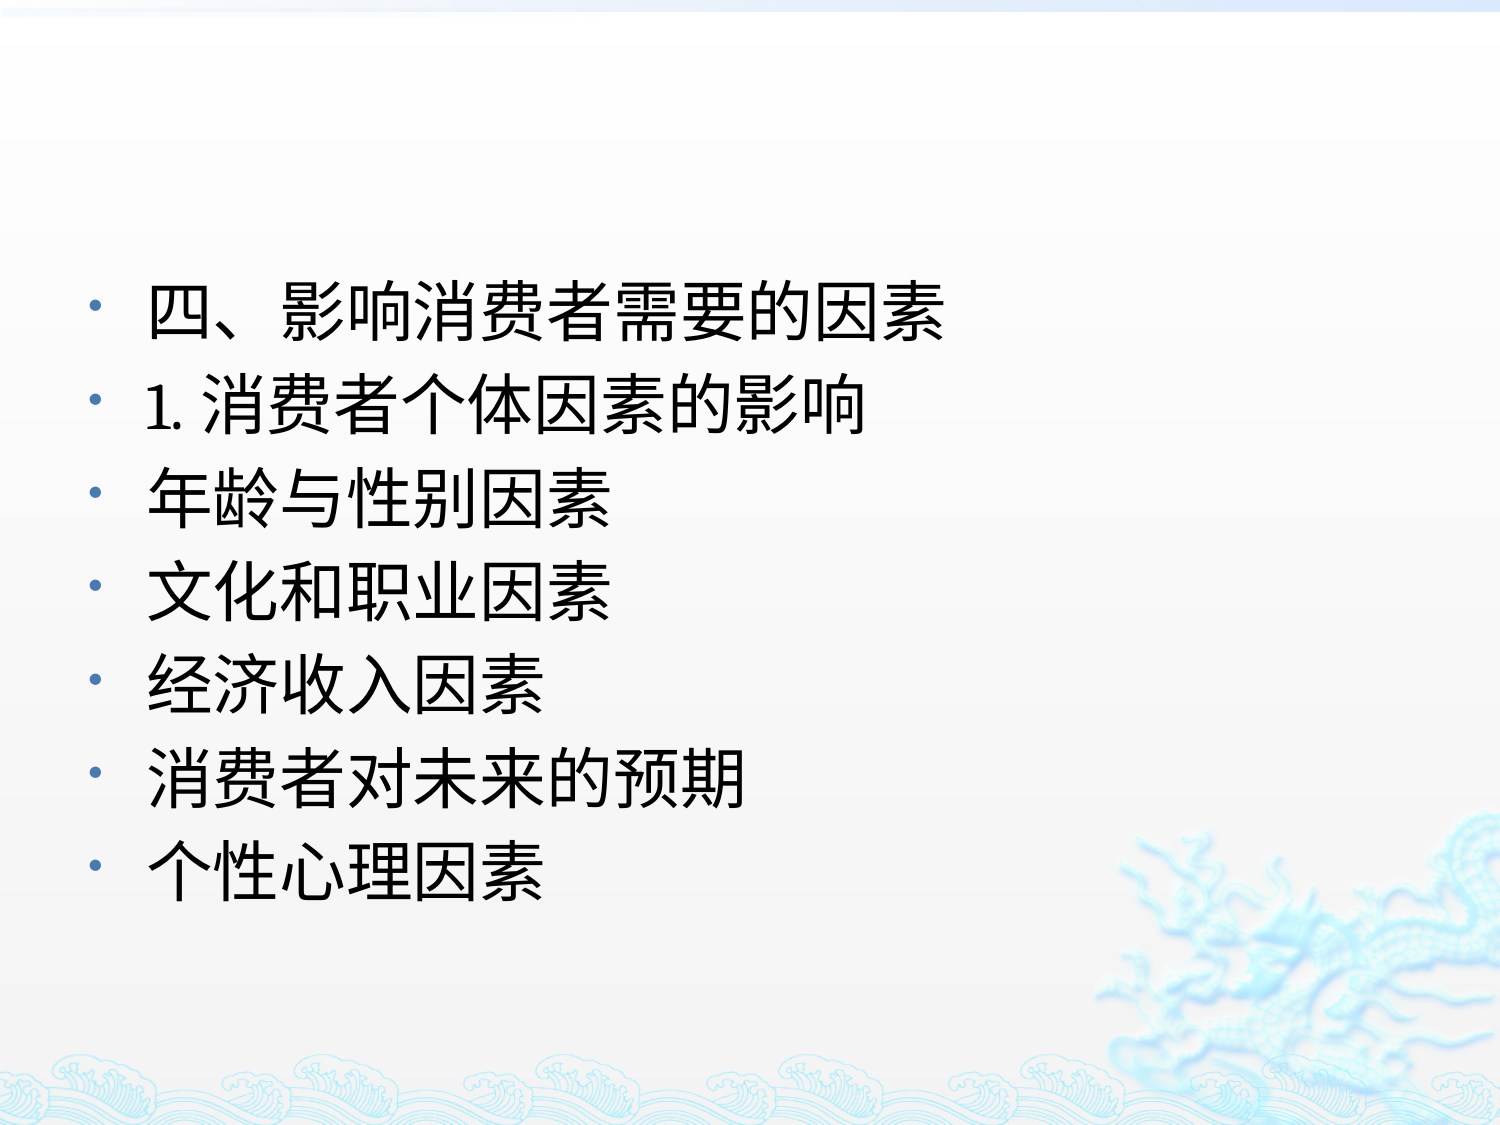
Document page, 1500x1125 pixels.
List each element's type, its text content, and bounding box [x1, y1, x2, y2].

list 四、影响消费者需要的因素 1.消费者个体因素的影响 年龄与性别因素 文化和职业因素 经济收入因素 消费者对未来的预期 个性心理因素 [75, 262, 1425, 1005]
